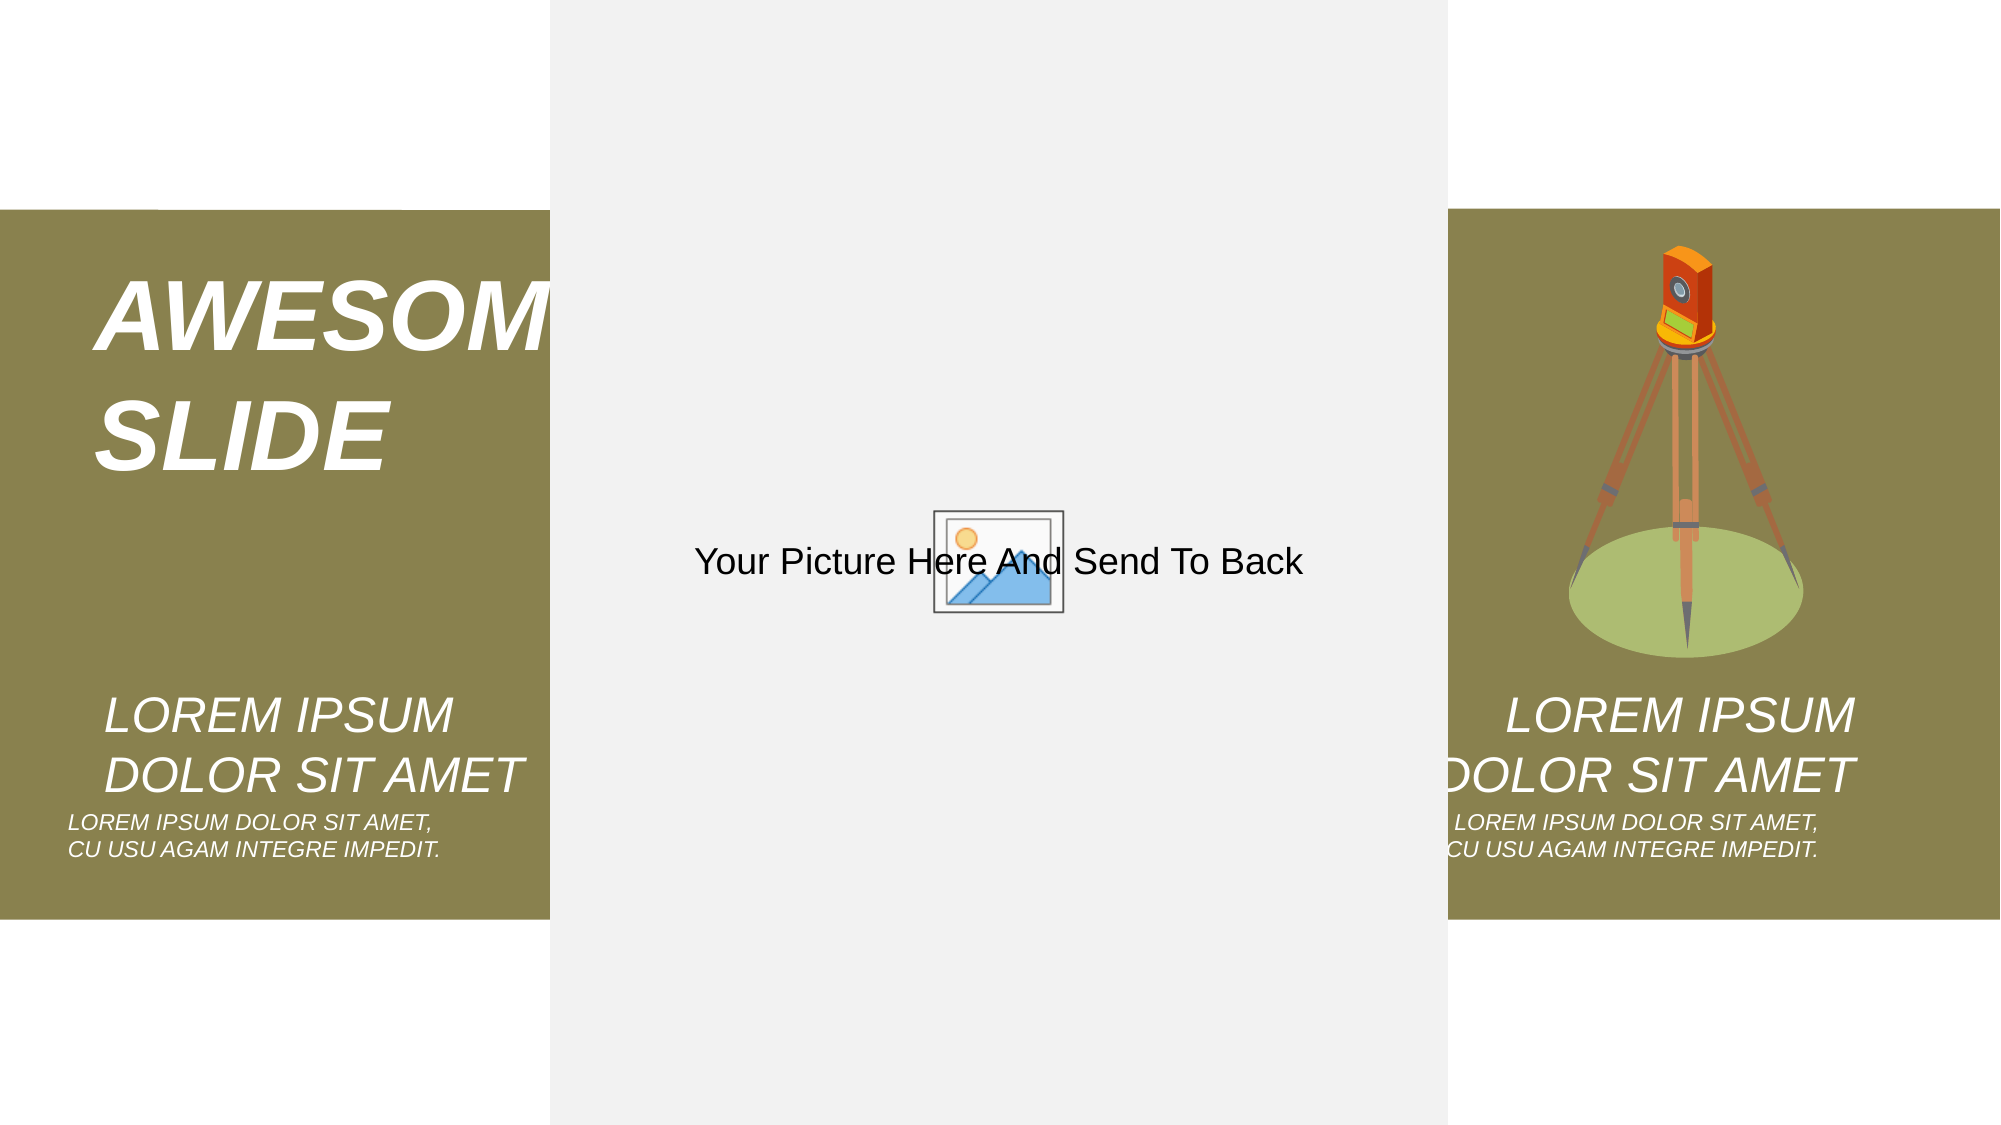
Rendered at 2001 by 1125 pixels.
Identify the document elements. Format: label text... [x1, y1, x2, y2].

picture [549, 0, 1448, 1125]
text_box LOREM IPSUM DOLOR SIT AMET [89, 675, 549, 810]
picture [1569, 245, 1804, 659]
text_box LOREM IPSUM DOLOR SIT AMET [1448, 675, 1871, 810]
text_box LOREM IPSUM DOLOR SIT AMET, CU USU AGAM INTEGRE IMPEDIT. [53, 799, 541, 870]
text_box LOREM IPSUM DOLOR SIT AMET, CU USU AGAM INTEGRE IMPEDIT. [1448, 810, 1835, 870]
text_box AWESOME SLIDE [79, 243, 549, 498]
text_box [0, 208, 549, 921]
text_box [1448, 207, 2000, 921]
